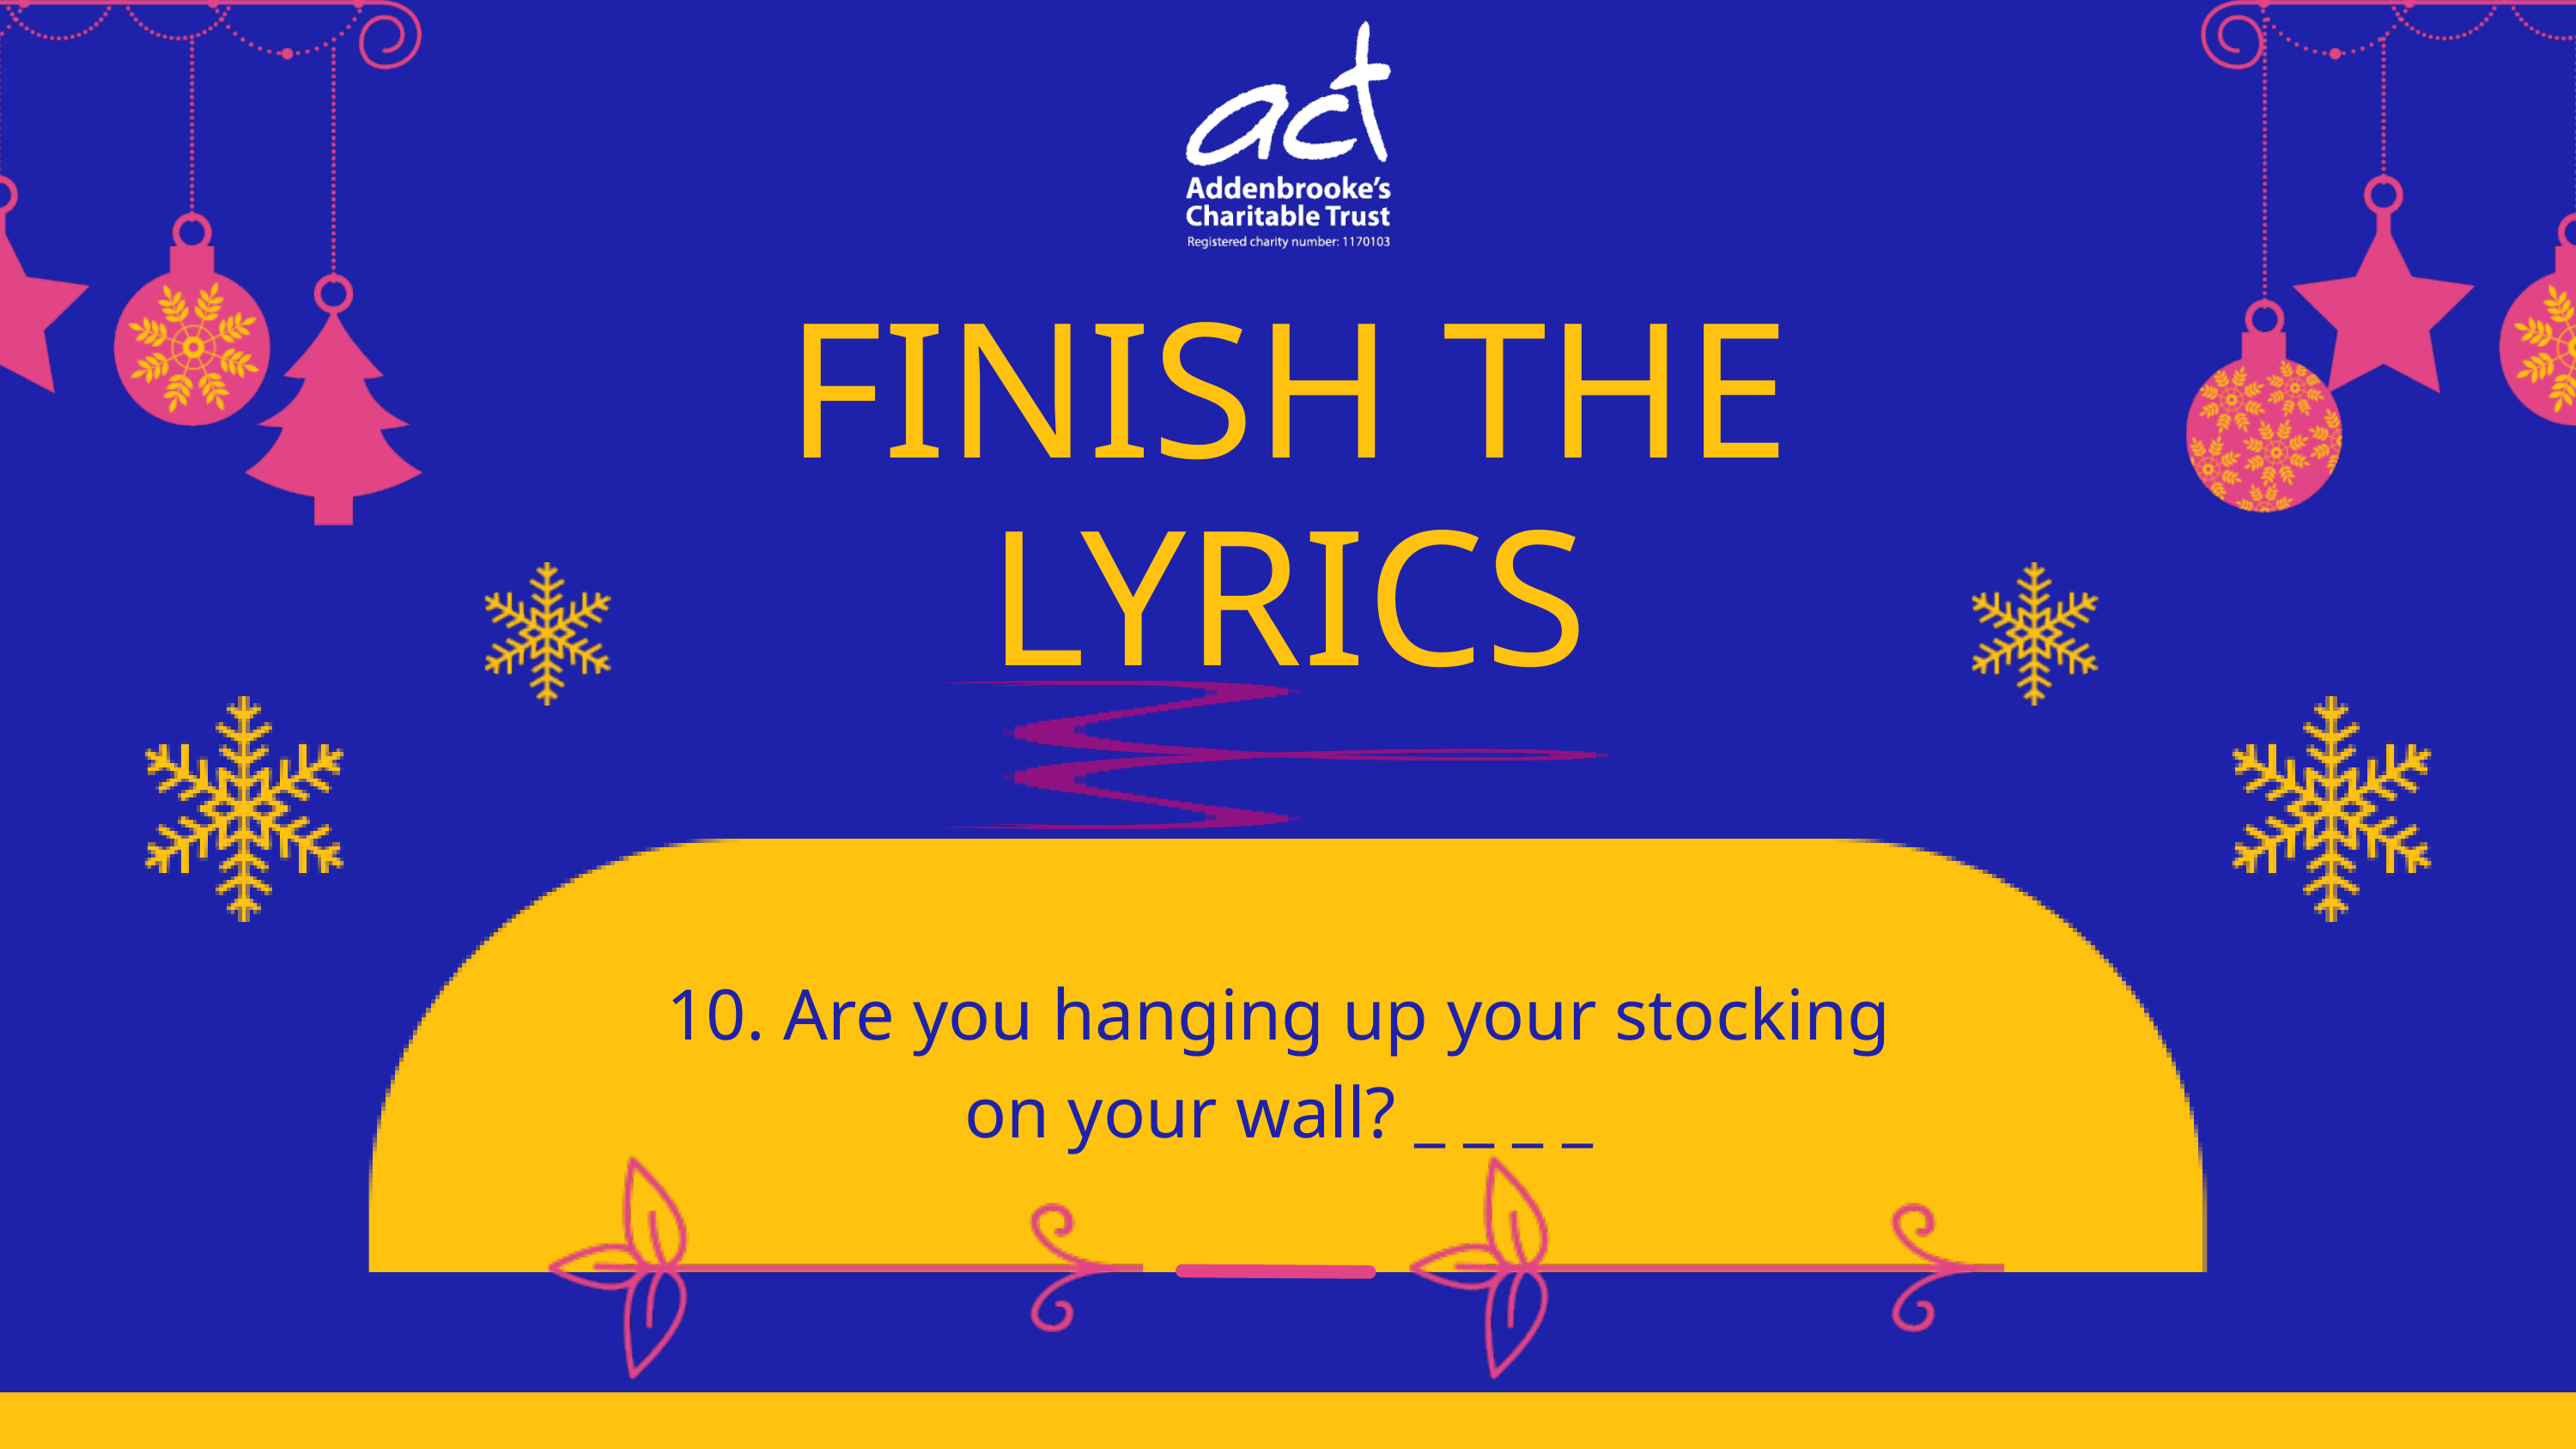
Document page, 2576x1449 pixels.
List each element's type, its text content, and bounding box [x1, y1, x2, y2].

text_box 10. Are you hanging up your stocking on your wall? _ _ _ _ [455, 955, 2121, 1152]
text_box [548, 1152, 1144, 1389]
text_box FINISH THE LYRICS [507, 287, 2069, 704]
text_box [0, 1391, 2576, 1449]
text_box [1185, 21, 1391, 250]
text_box [896, 704, 1680, 831]
text_box [1971, 562, 2099, 706]
text_box [1409, 1113, 2005, 1389]
text_box [0, 0, 423, 525]
text_box [144, 696, 344, 922]
text_box [484, 562, 611, 706]
text_box [2232, 696, 2432, 922]
text_box [368, 839, 2208, 1272]
text_box [2186, 0, 2576, 525]
